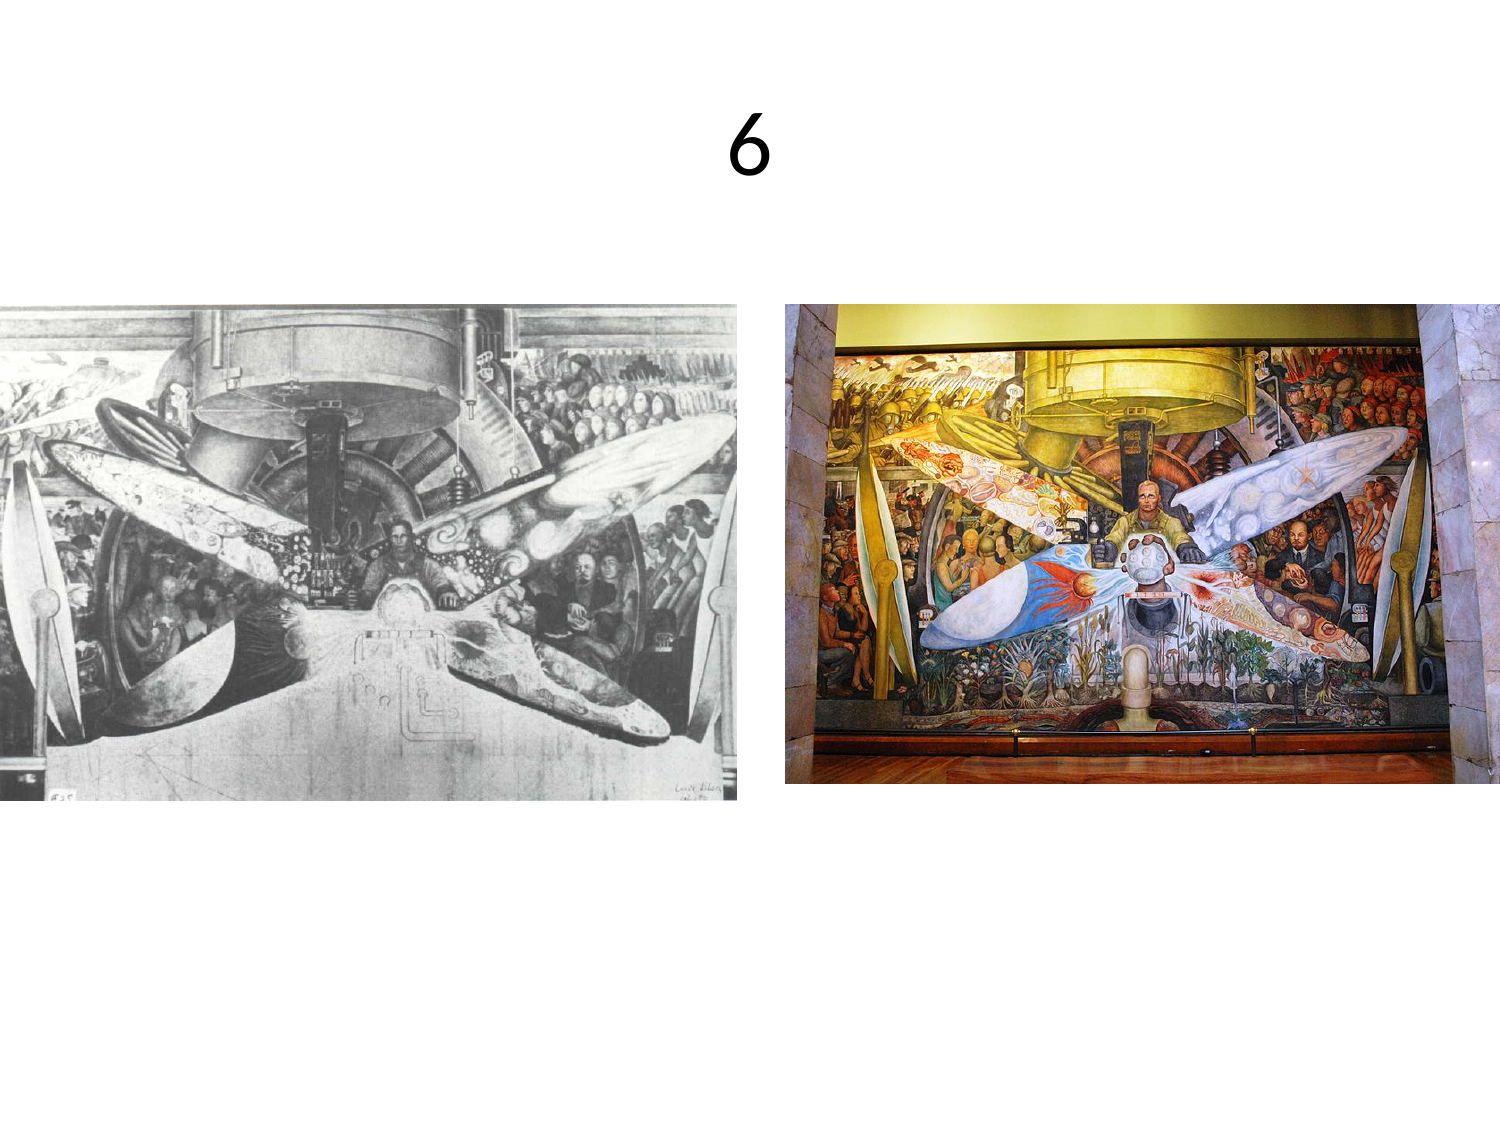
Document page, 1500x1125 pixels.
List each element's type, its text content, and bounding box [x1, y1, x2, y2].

title 6 [75, 45, 1425, 233]
picture [784, 304, 1500, 784]
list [0, 304, 737, 801]
